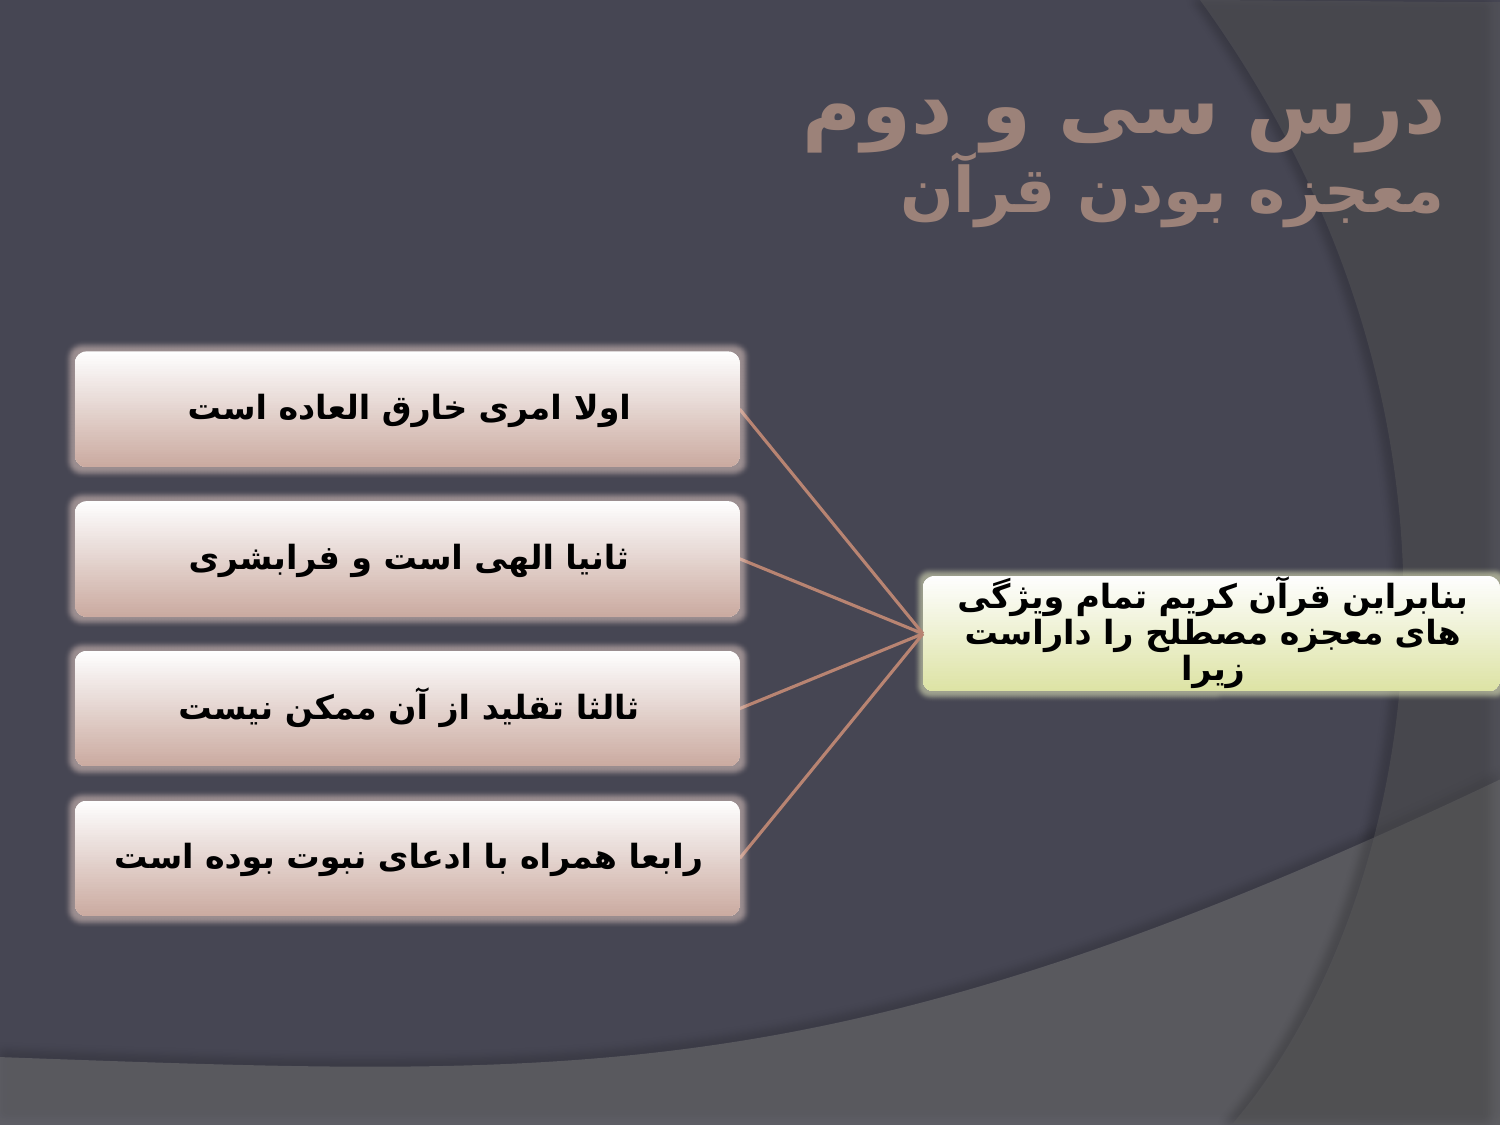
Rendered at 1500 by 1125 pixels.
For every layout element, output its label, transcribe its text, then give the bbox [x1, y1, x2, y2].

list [74, 262, 1500, 1006]
title درس سی و دوم معجزه بودن قرآن [228, 45, 1454, 233]
